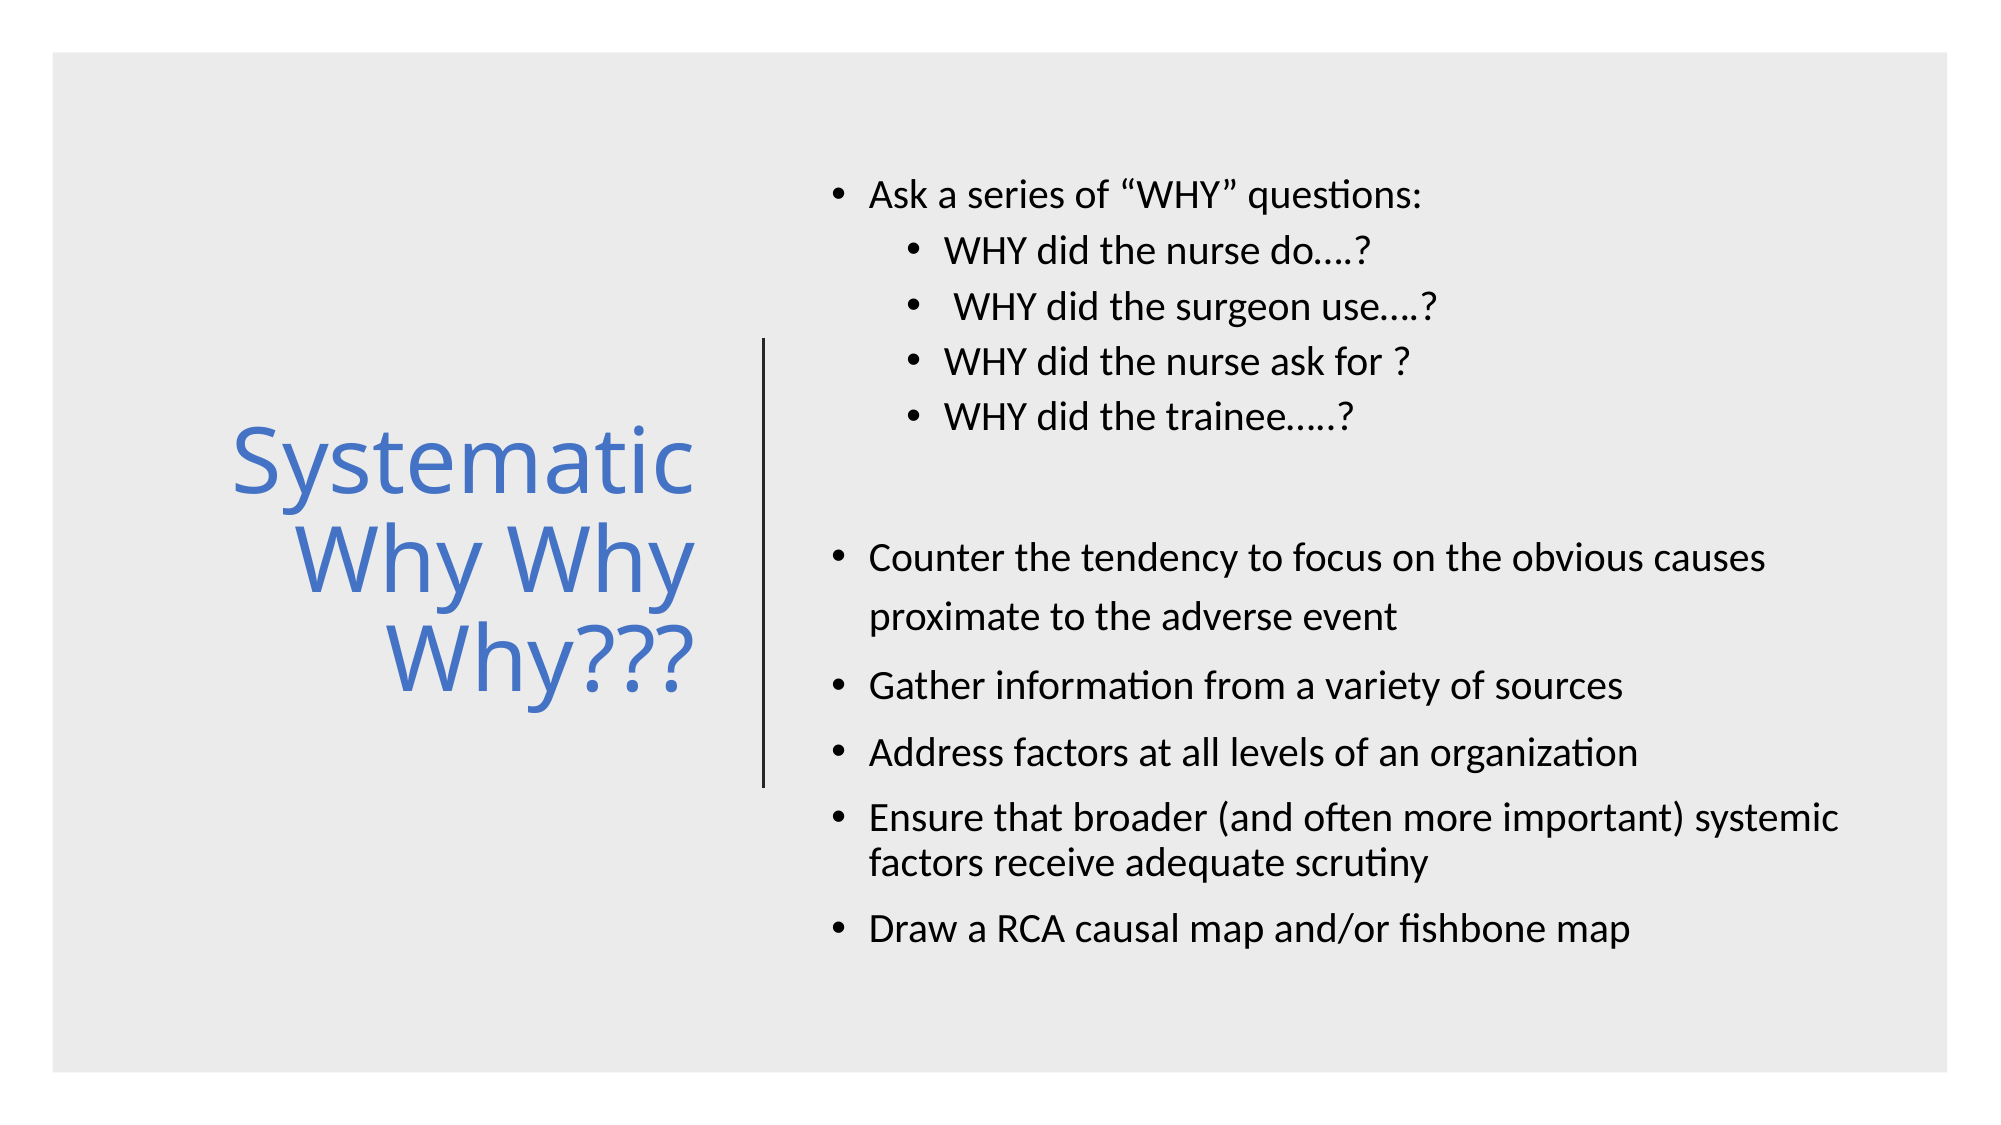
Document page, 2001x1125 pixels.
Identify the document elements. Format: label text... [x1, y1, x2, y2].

list Ask a series of “WHY” questions: WHY did the nurse do….? WHY did the surgeon use….? WHY did the nurse ask for ? WHY did the trainee…..? Counter the tendency to focus on the obvious causes proximate to the adverse event Gather information from a variety of sources Address factors at all levels of an organization Ensure that broader (and often more important) systemic factors receive adequate scrutiny Draw a RCA causal map and/or fishbone map [816, 158, 1863, 967]
title Systematic Why Why Why??? [137, 158, 711, 967]
text_box [52, 51, 1948, 1073]
